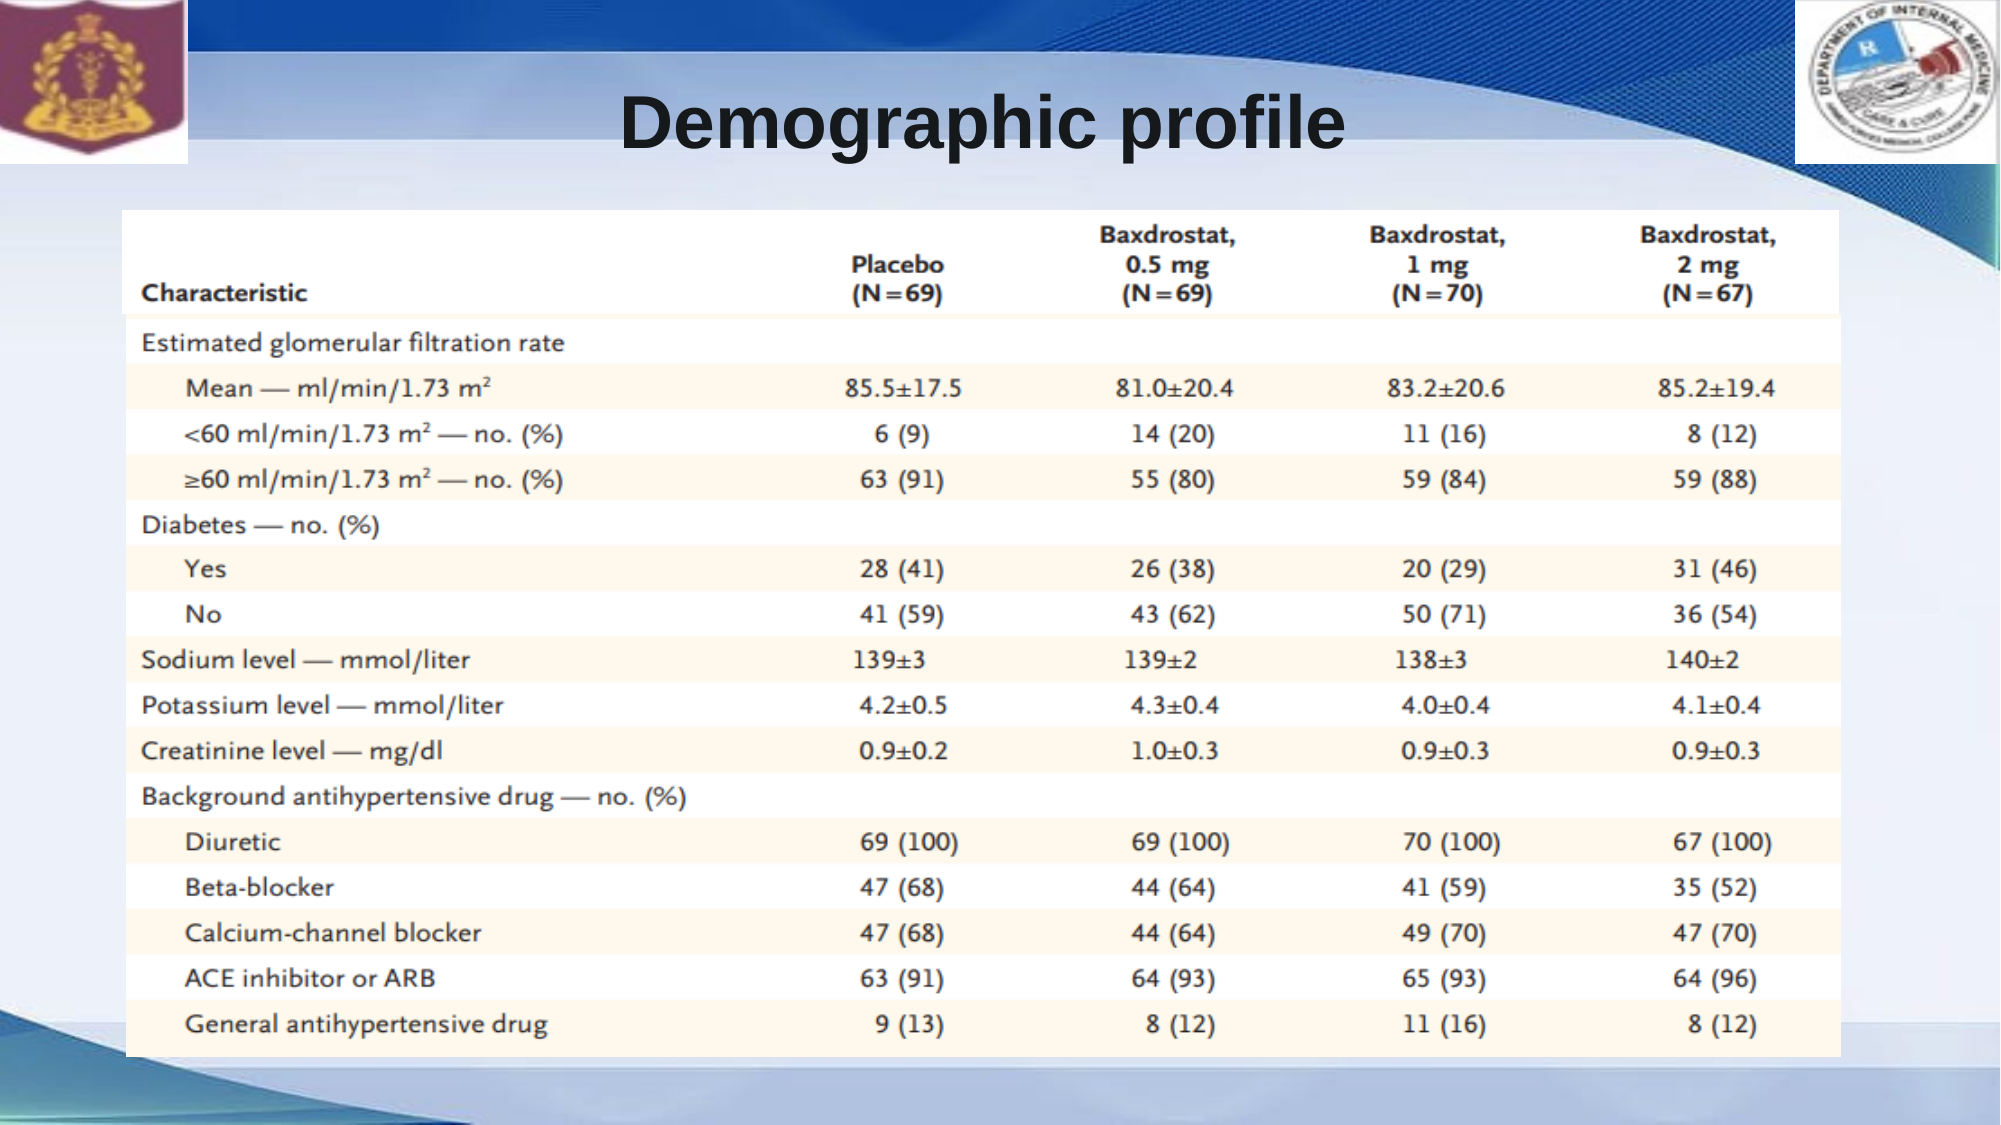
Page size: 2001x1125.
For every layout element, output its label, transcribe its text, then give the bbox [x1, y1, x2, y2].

title Demographic profile [580, 65, 1399, 173]
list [126, 314, 1841, 1057]
picture [0, 0, 2001, 1125]
